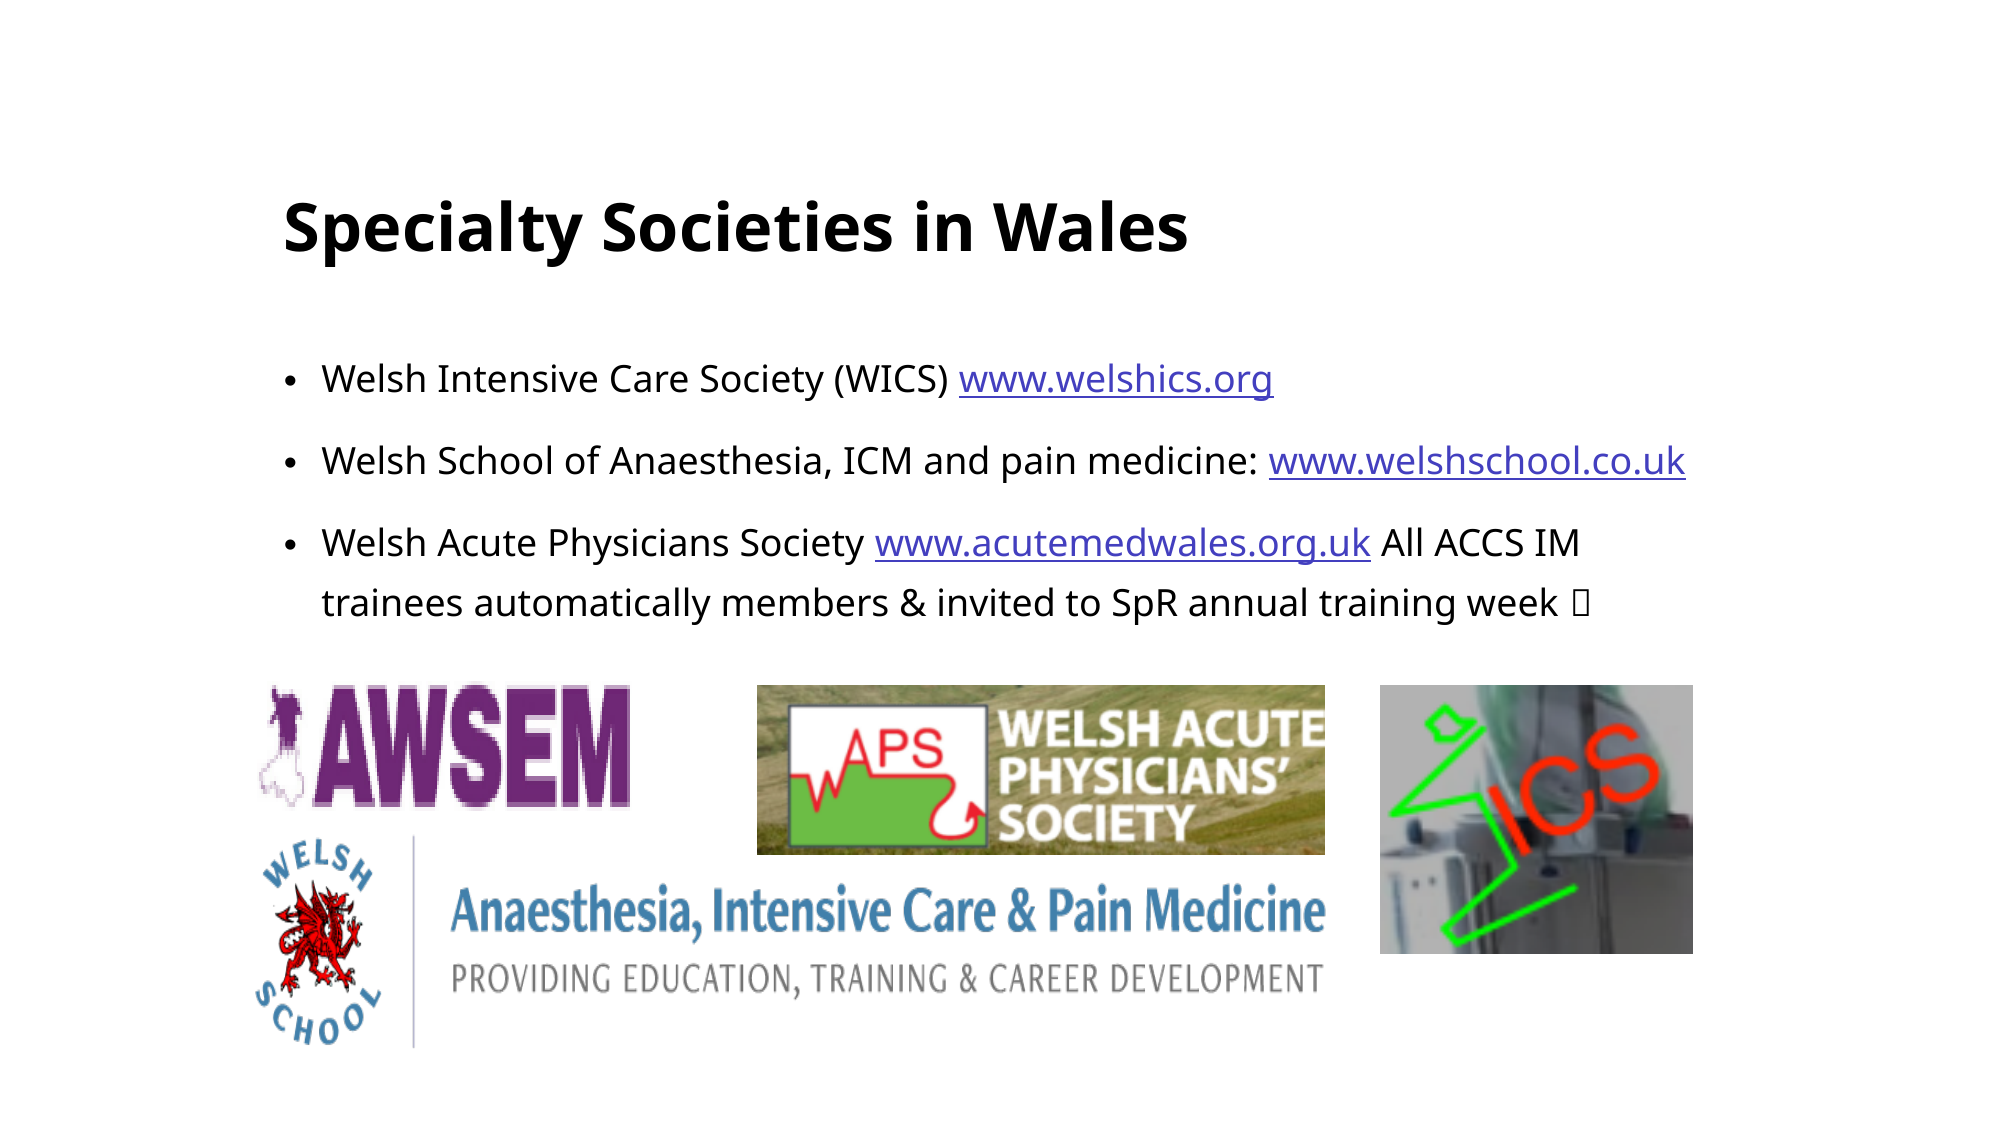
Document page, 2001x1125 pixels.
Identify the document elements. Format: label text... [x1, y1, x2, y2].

list Welsh Intensive Care Society (WICS) www.welshics.org Welsh School of Anaesthesia, ICM and pain medicine: www.welshschool.co.uk Welsh Acute Physicians Society www.acutemedwales.org.uk All ACCS IM trainees automatically members & invited to SpR annual training week  [268, 337, 1732, 1017]
picture [1379, 685, 1693, 954]
title Specialty Societies in Wales [268, 112, 1732, 337]
picture [240, 642, 1341, 1067]
